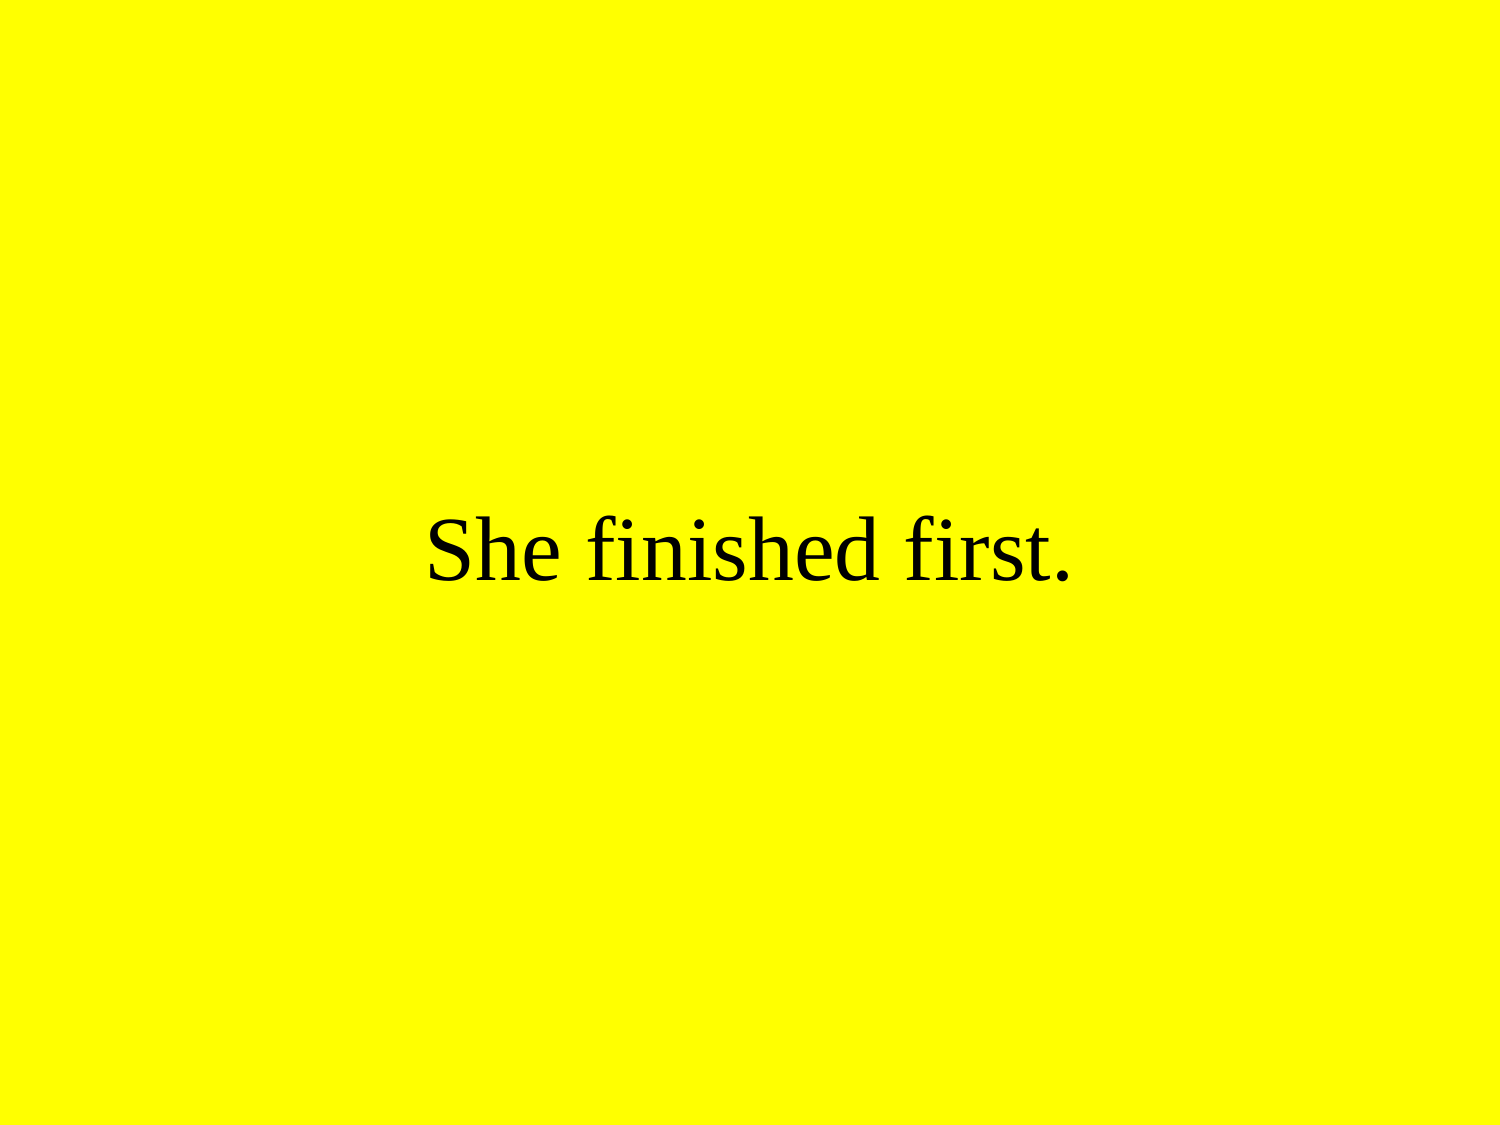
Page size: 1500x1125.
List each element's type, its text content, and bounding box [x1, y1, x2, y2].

title She finished first. [112, 450, 1388, 638]
